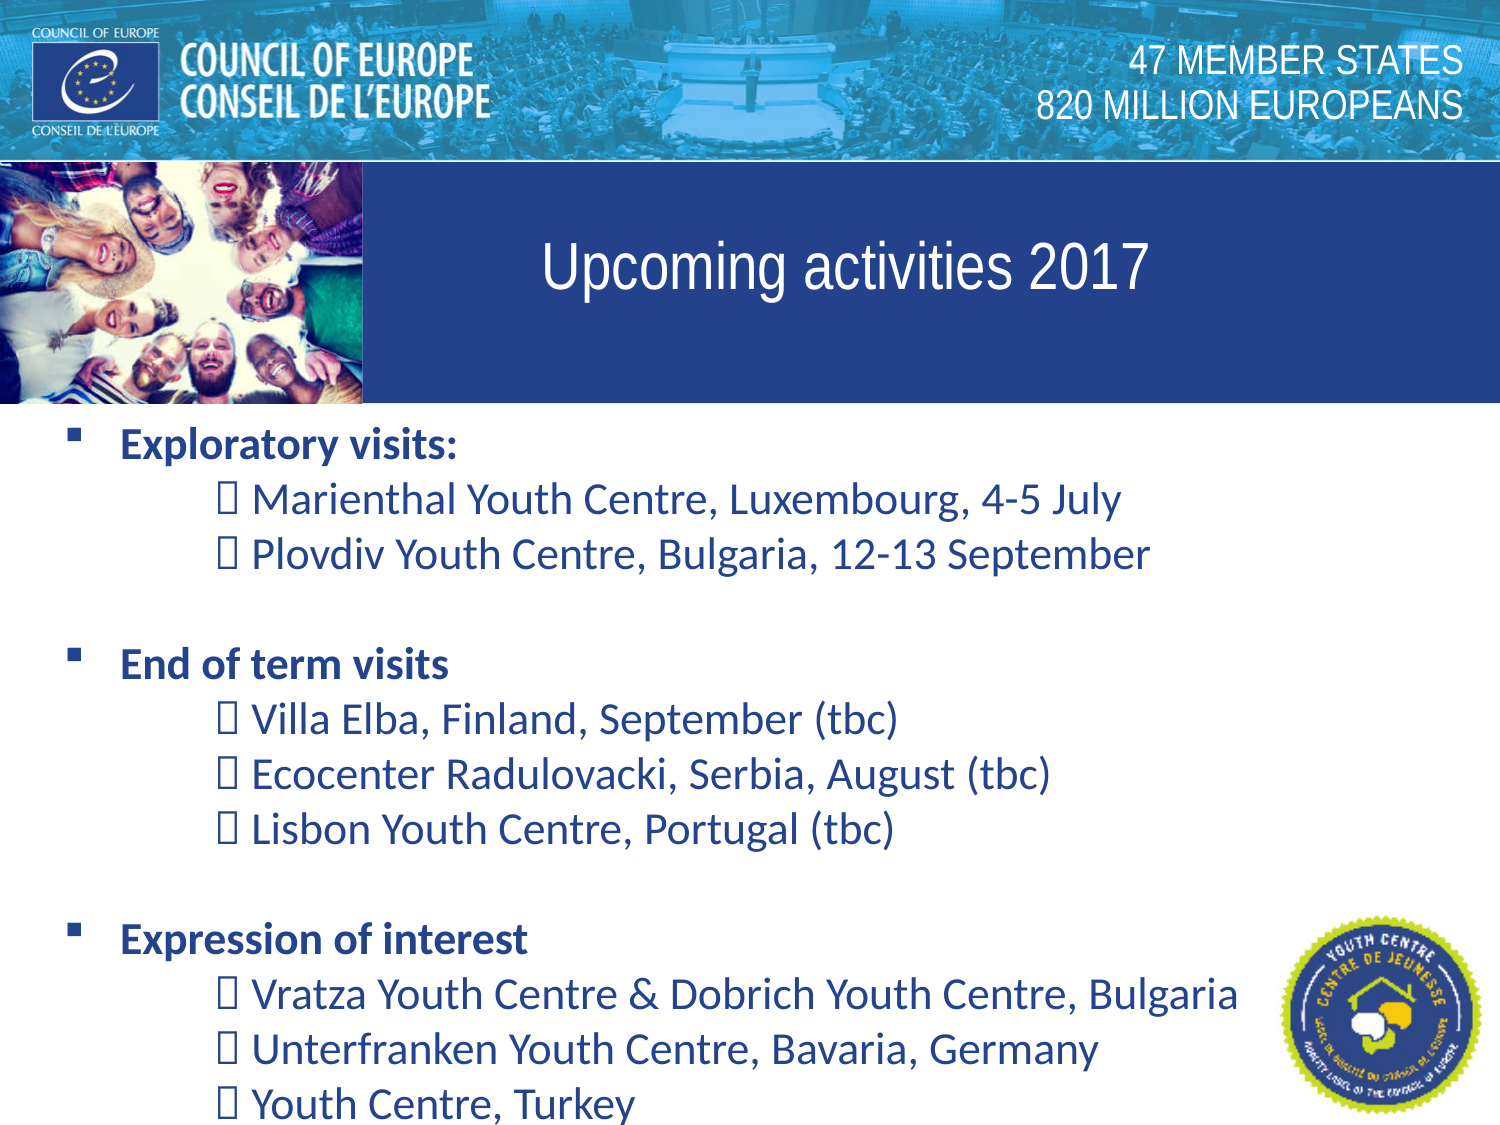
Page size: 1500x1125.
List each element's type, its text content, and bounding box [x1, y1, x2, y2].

text_box Exploratory visits:  Marienthal Youth Centre, Luxembourg, 4-5 July  Plovdiv Youth Centre, Bulgaria, 12-13 September End of term visits  Villa Elba, Finland, September (tbc)  Ecocenter Radulovacki, Serbia, August (tbc)  Lisbon Youth Centre, Portugal (tbc) Expression of interest  Vratza Youth Centre & Dobrich Youth Centre, Bulgaria  Unterfranken Youth Centre, Bavaria, Germany  Youth Centre, Turkey [48, 406, 1469, 1125]
picture [0, 0, 1500, 1125]
text_box Upcoming activities 2017 [482, 182, 1380, 343]
text_box [361, 161, 1500, 404]
text_box 47 MEMBER STATES 820 MILLION EUROPEANS [787, 28, 1479, 139]
